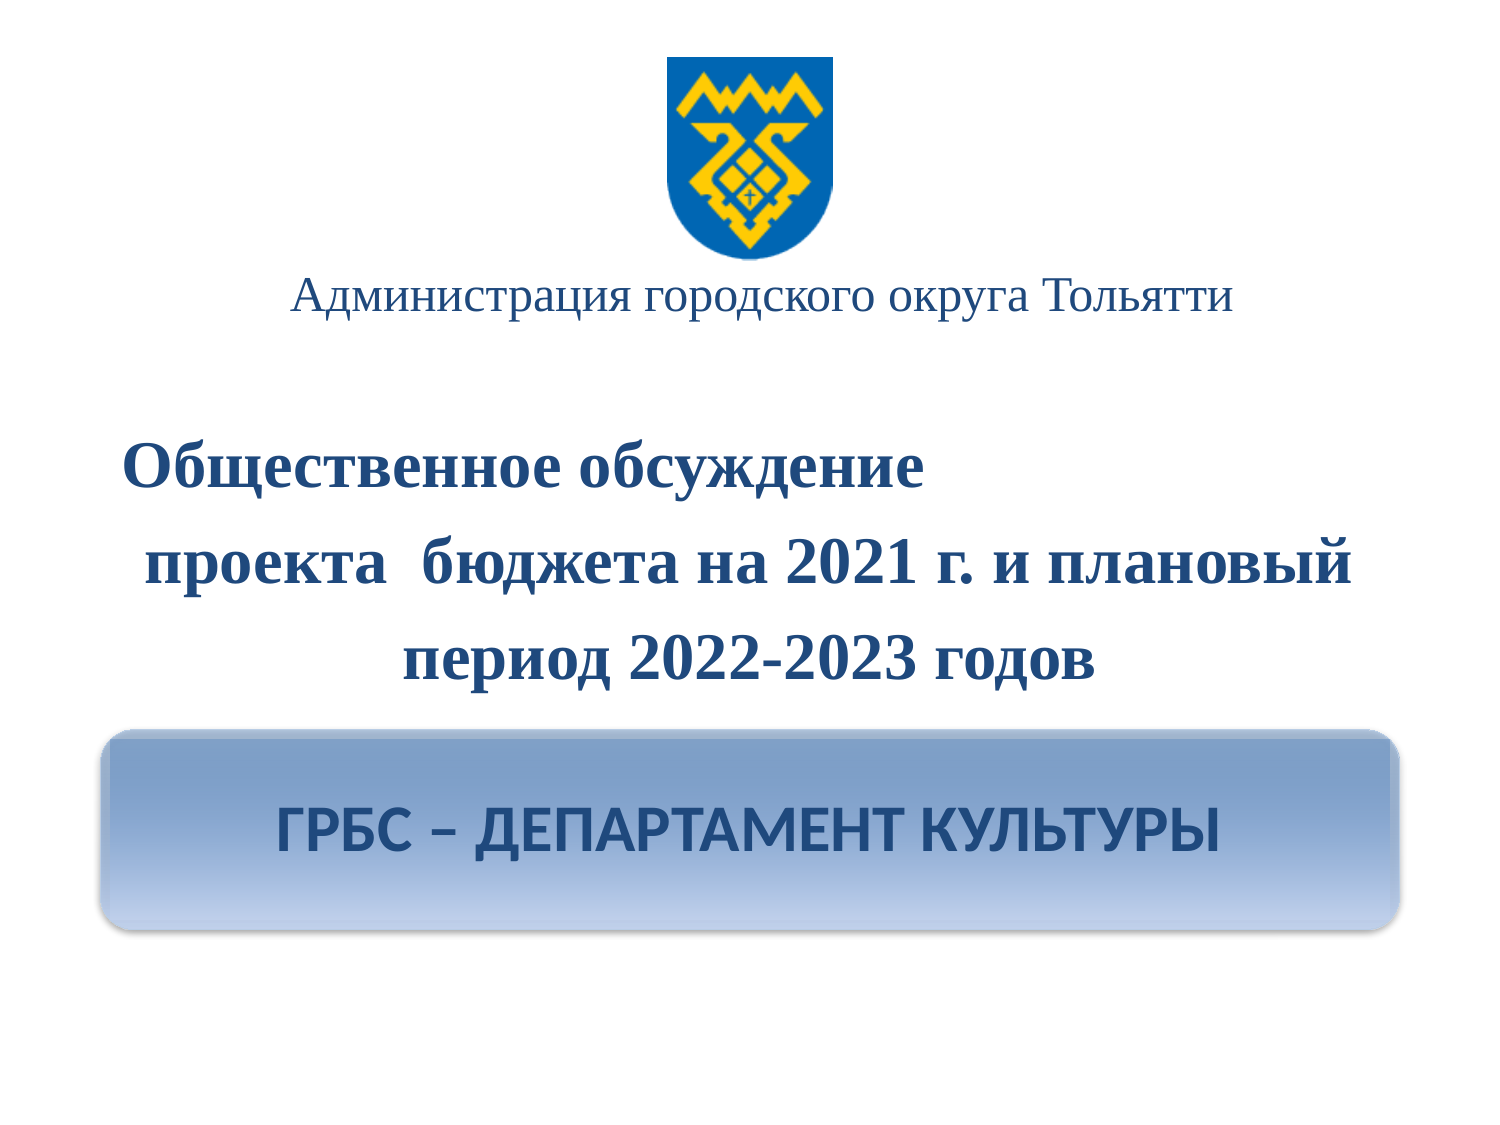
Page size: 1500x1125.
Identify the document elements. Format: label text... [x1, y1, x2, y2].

subtitle Общественное обсуждение проекта бюджета на 2021 г. и плановый период 2022-2023 годов [52, 397, 1447, 705]
picture [666, 57, 833, 262]
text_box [100, 729, 1400, 930]
title Администрация городского округа Тольятти [116, 255, 1408, 327]
